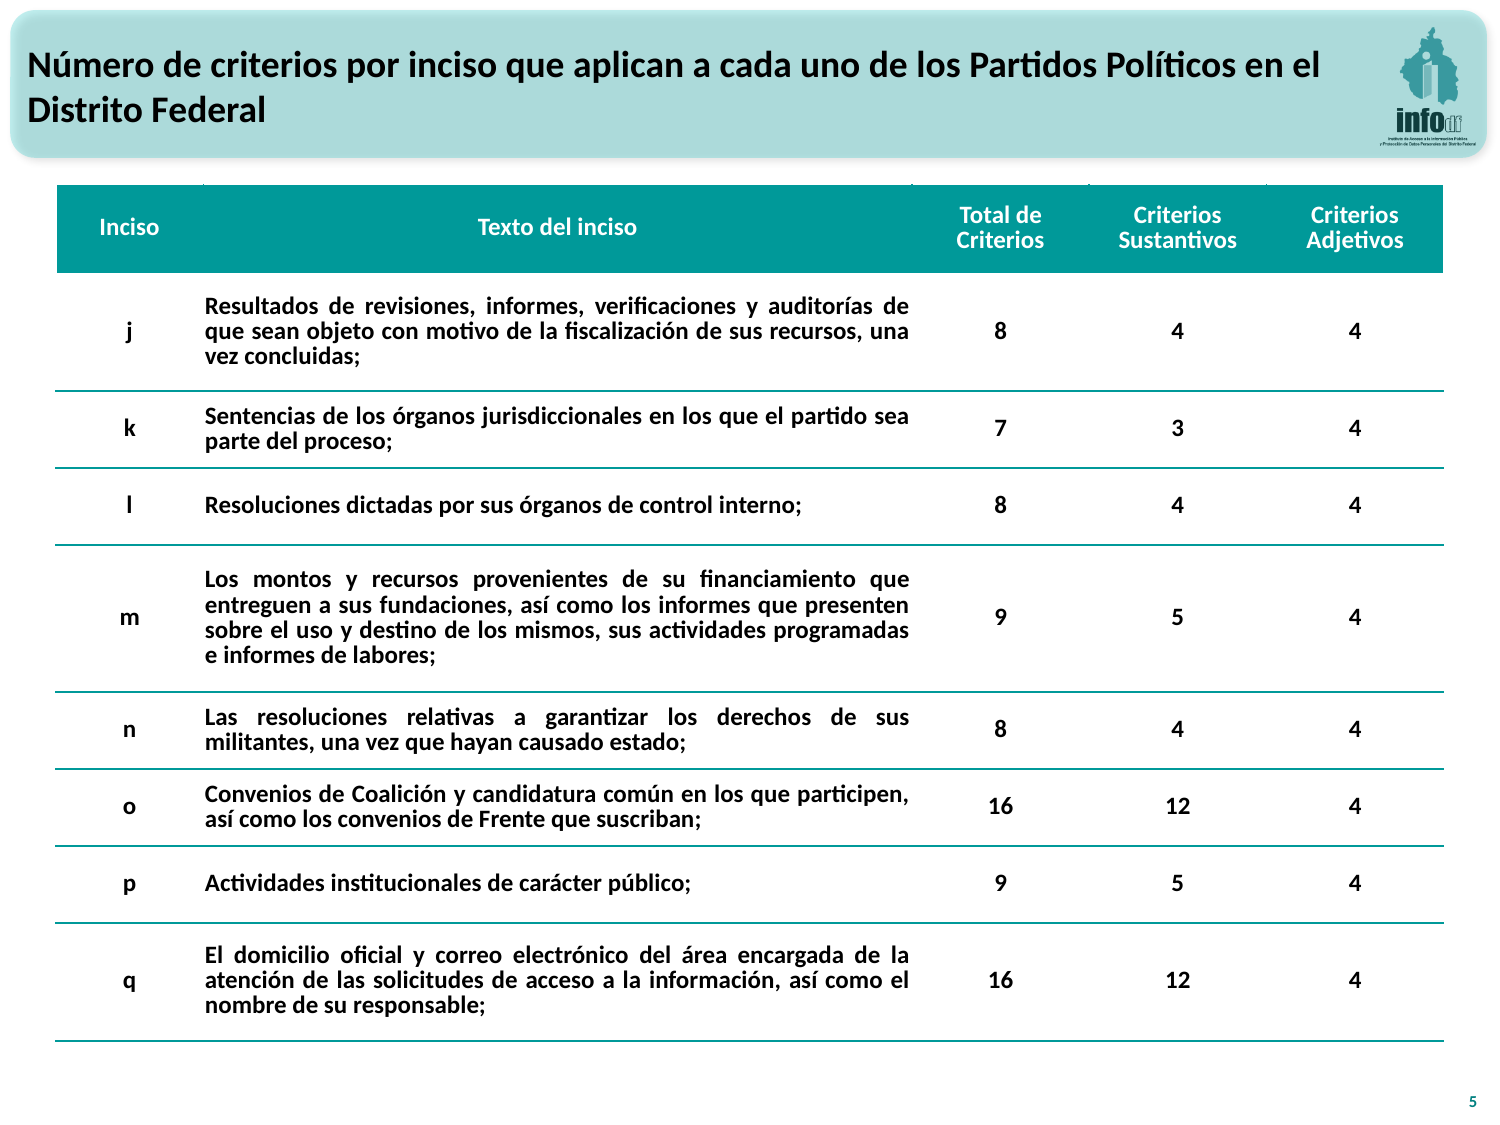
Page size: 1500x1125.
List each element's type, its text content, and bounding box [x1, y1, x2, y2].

table_cell 4 [1266, 546, 1443, 691]
table_header Total de Criterios [913, 185, 1088, 273]
table_cell o [57, 770, 204, 845]
table_cell 7 [912, 392, 1089, 467]
table_cell 5 [1089, 847, 1266, 922]
table_cell 8 [912, 469, 1089, 544]
table_cell j [57, 273, 204, 390]
table_cell 4 [1266, 924, 1443, 1040]
table_cell Los montos y recursos provenientes de su financiamiento que entreguen a sus fundaciones, así como los informes que presenten sobre el uso y destino de los mismos, sus actividades programadas e informes de labores; [204, 546, 912, 691]
table_cell 4 [1266, 469, 1443, 544]
table_cell 4 [1266, 392, 1443, 467]
table_cell p [57, 847, 204, 922]
table_header Texto del inciso [204, 185, 911, 273]
table_cell q [57, 924, 204, 1040]
table_cell n [57, 693, 204, 768]
table_cell 8 [912, 693, 1089, 768]
table_cell Resultados de revisiones, informes, verificaciones y auditorías de que sean objeto con motivo de la fiscalización de sus recursos, una vez concluidas; [204, 273, 912, 390]
table_cell 4 [1266, 693, 1443, 768]
table_cell 12 [1089, 770, 1266, 845]
table_cell Sentencias de los órganos jurisdiccionales en los que el partido sea parte del proceso; [204, 392, 912, 467]
picture [1389, 24, 1480, 146]
table_cell 4 [1089, 469, 1266, 544]
table_cell El domicilio oficial y correo electrónico del área encargada de la atención de las solicitudes de acceso a la información, así como el nombre de su responsable; [204, 924, 912, 1040]
table_header Inciso [57, 185, 203, 273]
table_header Criterios Adjetivos [1267, 185, 1443, 273]
table_cell Convenios de Coalición y candidatura común en los que participen, así como los convenios de Frente que suscriban; [204, 770, 912, 845]
table_cell Resoluciones dictadas por sus órganos de control interno; [204, 469, 912, 544]
table_cell Actividades institucionales de carácter público; [204, 847, 912, 922]
table_cell 4 [1266, 770, 1443, 845]
table_header Criterios Sustantivos [1090, 185, 1266, 273]
table_cell 5 [1089, 546, 1266, 691]
table_cell Las resoluciones relativas a garantizar los derechos de sus militantes, una vez que hayan causado estado; [204, 693, 912, 768]
text_box Número de criterios por inciso que aplican a cada uno de los Partidos Políticos en el Distrito Federal [12, 13, 1389, 156]
table_cell 4 [1266, 273, 1443, 390]
table_cell 4 [1089, 693, 1266, 768]
table_cell 12 [1089, 924, 1266, 1040]
table_cell l [57, 469, 204, 544]
table_cell k [57, 392, 204, 467]
slide_number 5 [1432, 1058, 1493, 1119]
table_cell m [57, 546, 204, 691]
table_cell 4 [1089, 273, 1266, 390]
table_cell 8 [912, 273, 1089, 390]
table_cell 16 [912, 924, 1089, 1040]
table_cell 9 [912, 847, 1089, 922]
table_cell 3 [1089, 392, 1266, 467]
table_cell 9 [912, 546, 1089, 691]
table_cell 4 [1266, 847, 1443, 922]
table_cell 16 [912, 770, 1089, 845]
